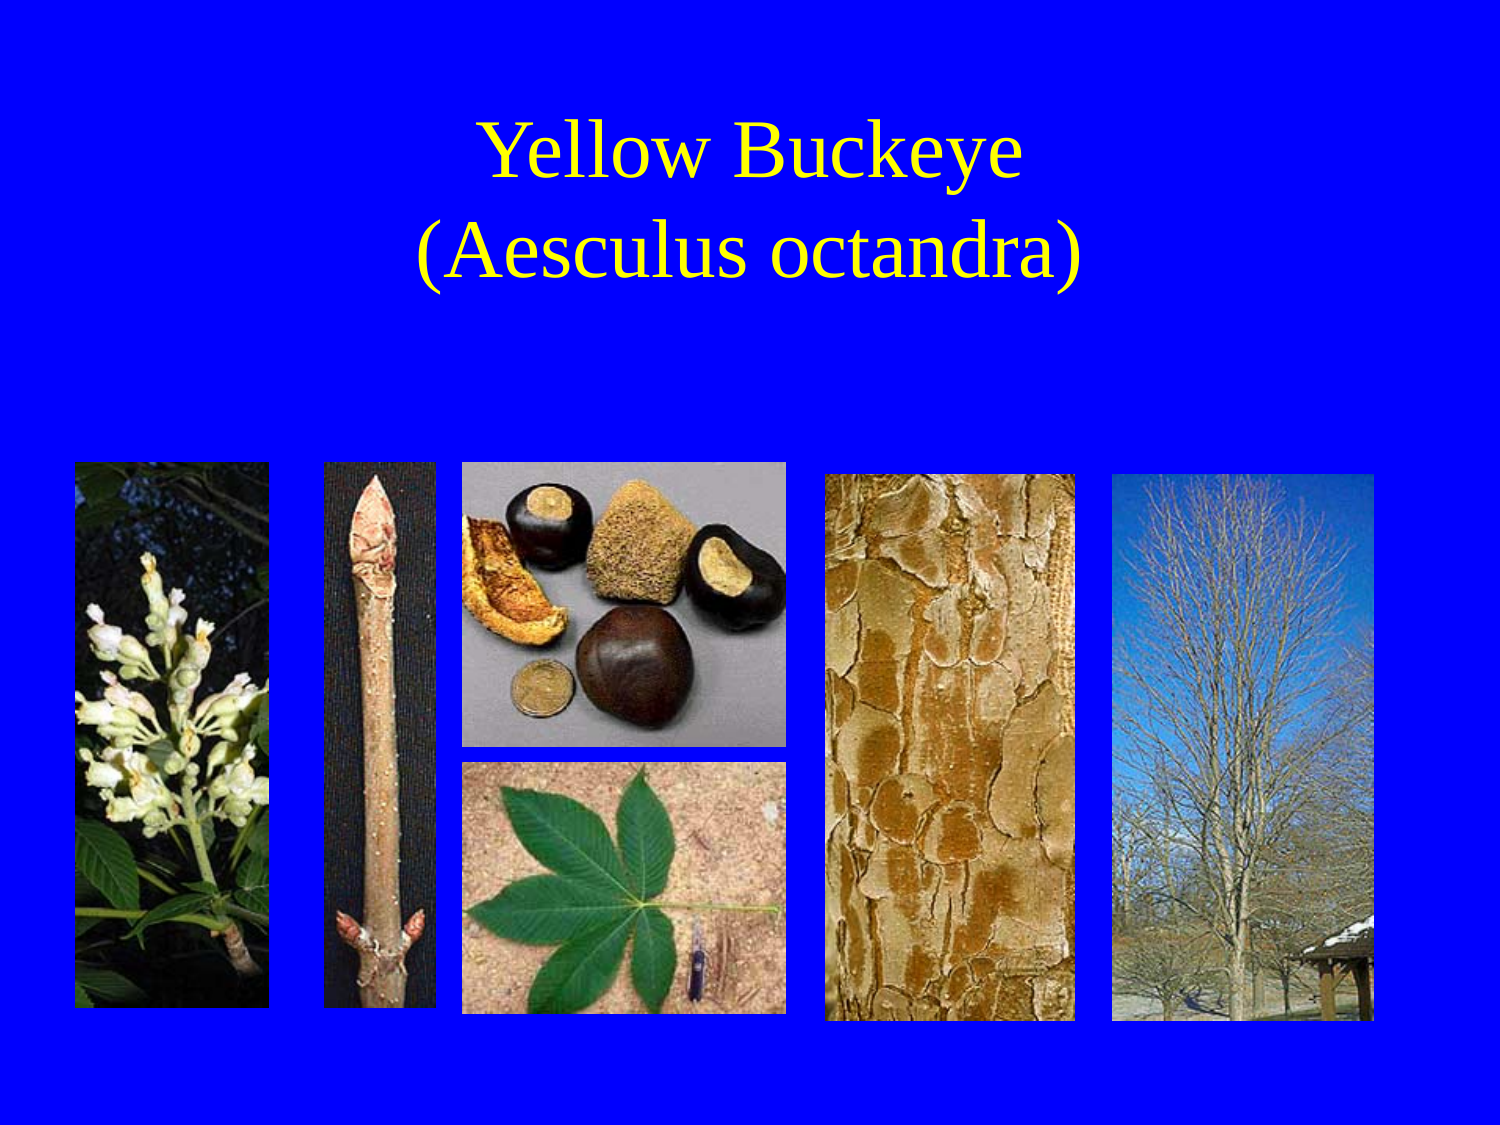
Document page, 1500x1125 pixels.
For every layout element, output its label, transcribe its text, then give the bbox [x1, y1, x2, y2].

picture [324, 462, 436, 1008]
picture [74, 462, 269, 1008]
picture [462, 462, 786, 747]
picture [462, 762, 786, 1015]
picture [1112, 474, 1374, 1021]
title Yellow Buckeye (Aesculus octandra) [112, 99, 1388, 288]
picture [824, 474, 1075, 1021]
